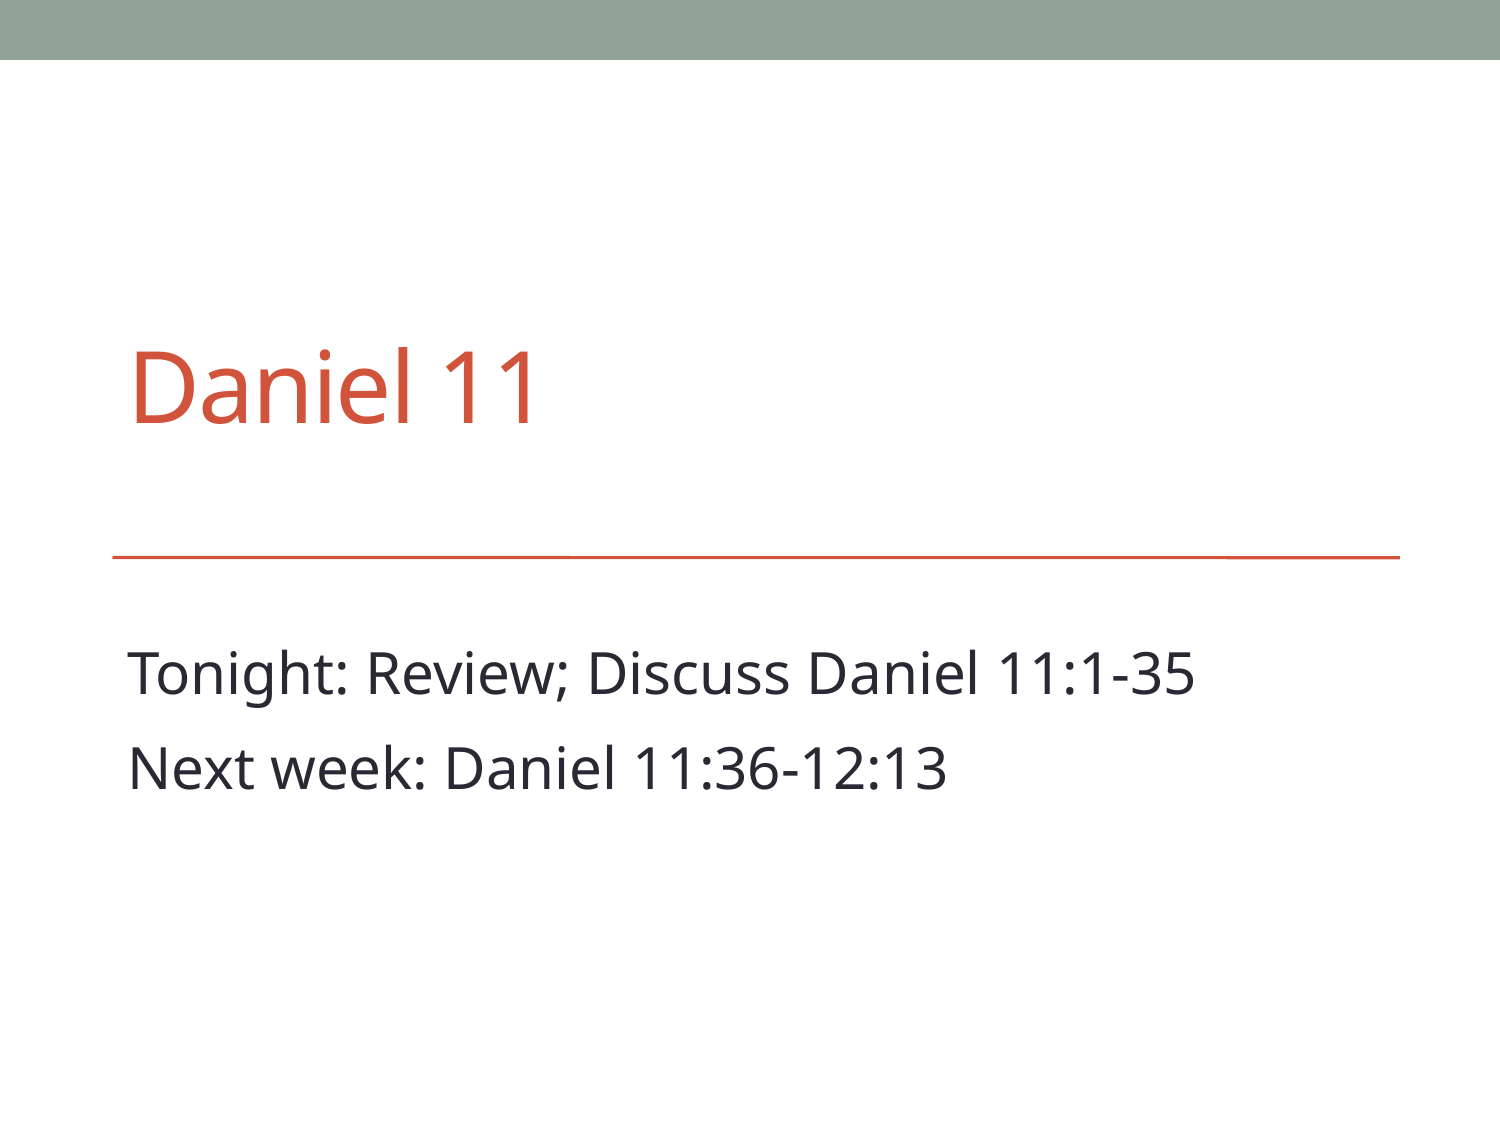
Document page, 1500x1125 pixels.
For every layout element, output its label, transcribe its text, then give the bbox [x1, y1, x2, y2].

subtitle Tonight: Review; Discuss Daniel 11:1-35 Next week: Daniel 11:36-12:13 [112, 575, 1413, 863]
title Daniel 11 [112, 224, 1400, 542]
